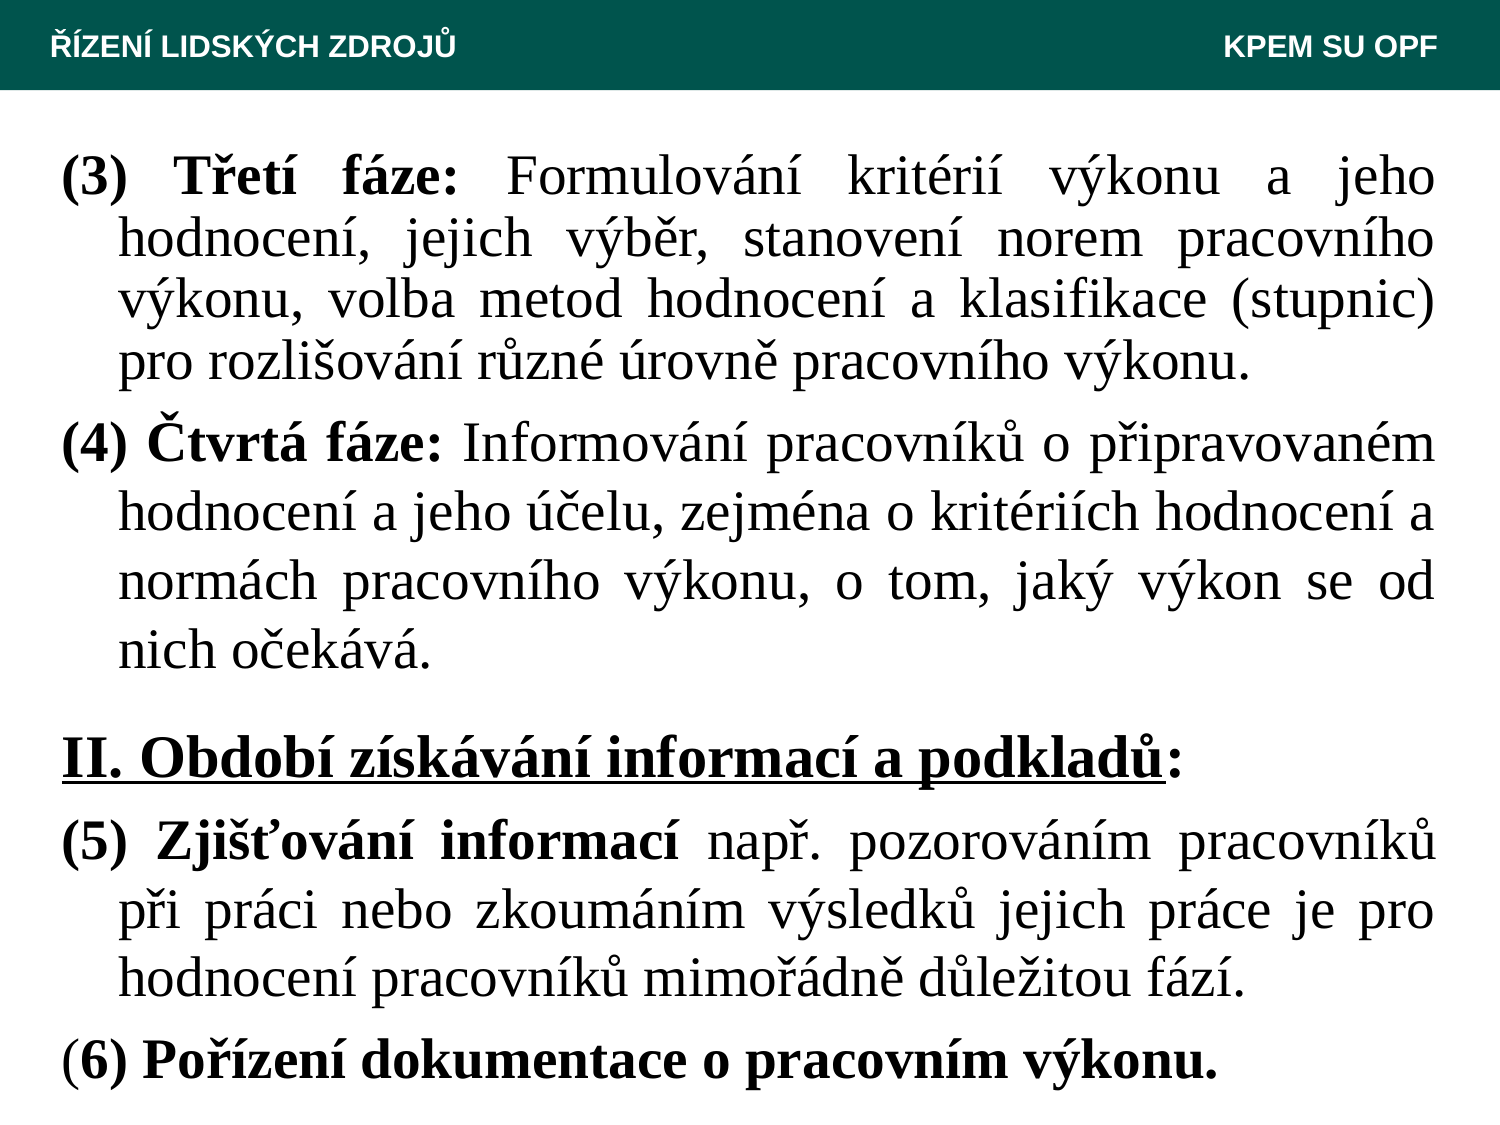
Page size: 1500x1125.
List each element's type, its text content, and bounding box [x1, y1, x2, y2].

list (3) Třetí fáze: Formulování kritérií výkonu a jeho hodnocení, jejich výběr, stanovení norem pracovního výkonu, volba metod hodnocení a klasifikace (stupnic) pro rozlišování různé úrovně pracovního výkonu. (4) Čtvrtá fáze: Informování pracovníků o připravovaném hodnocení a jeho účelu, zejména o kritériích hodnocení a normách pracovního výkonu, o tom, jaký výkon se od nich očekává. II. Období získávání informací a podkladů: (5) Zjišťování informací např. pozorováním pracovníků při práci nebo zkoumáním výsledků jejich práce je pro hodnocení pracovníků mimořádně důležitou fází. (6) Pořízení dokumentace o pracovním výkonu. [46, 136, 1454, 1083]
text_box ŘÍZENÍ LIDSKÝCH ZDROJŮ KPEM SU OPF [0, 0, 1500, 92]
